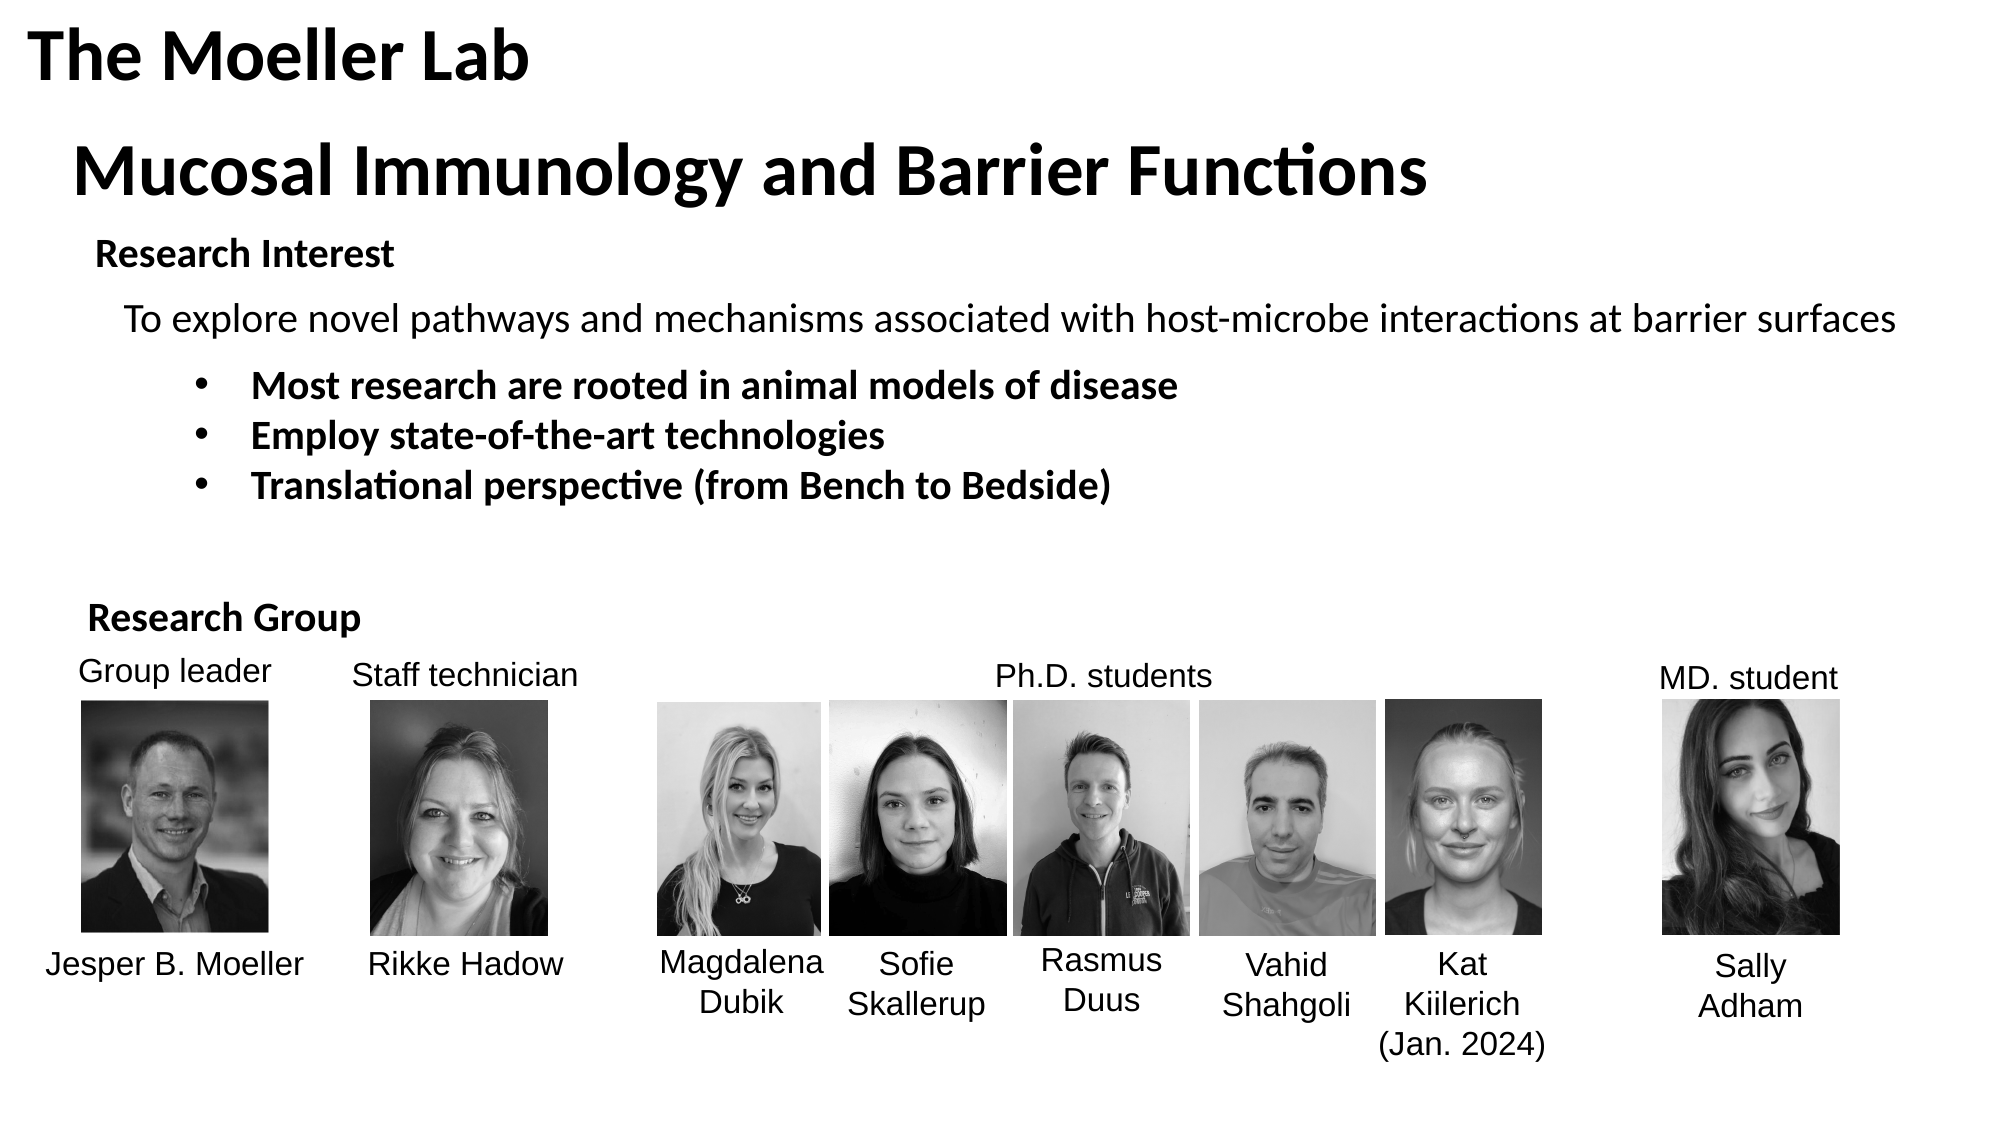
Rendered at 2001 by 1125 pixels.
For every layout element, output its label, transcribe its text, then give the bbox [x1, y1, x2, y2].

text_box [29, 582, 1889, 1071]
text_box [50, 112, 1922, 518]
text_box The Moeller Lab [12, 1, 1984, 103]
